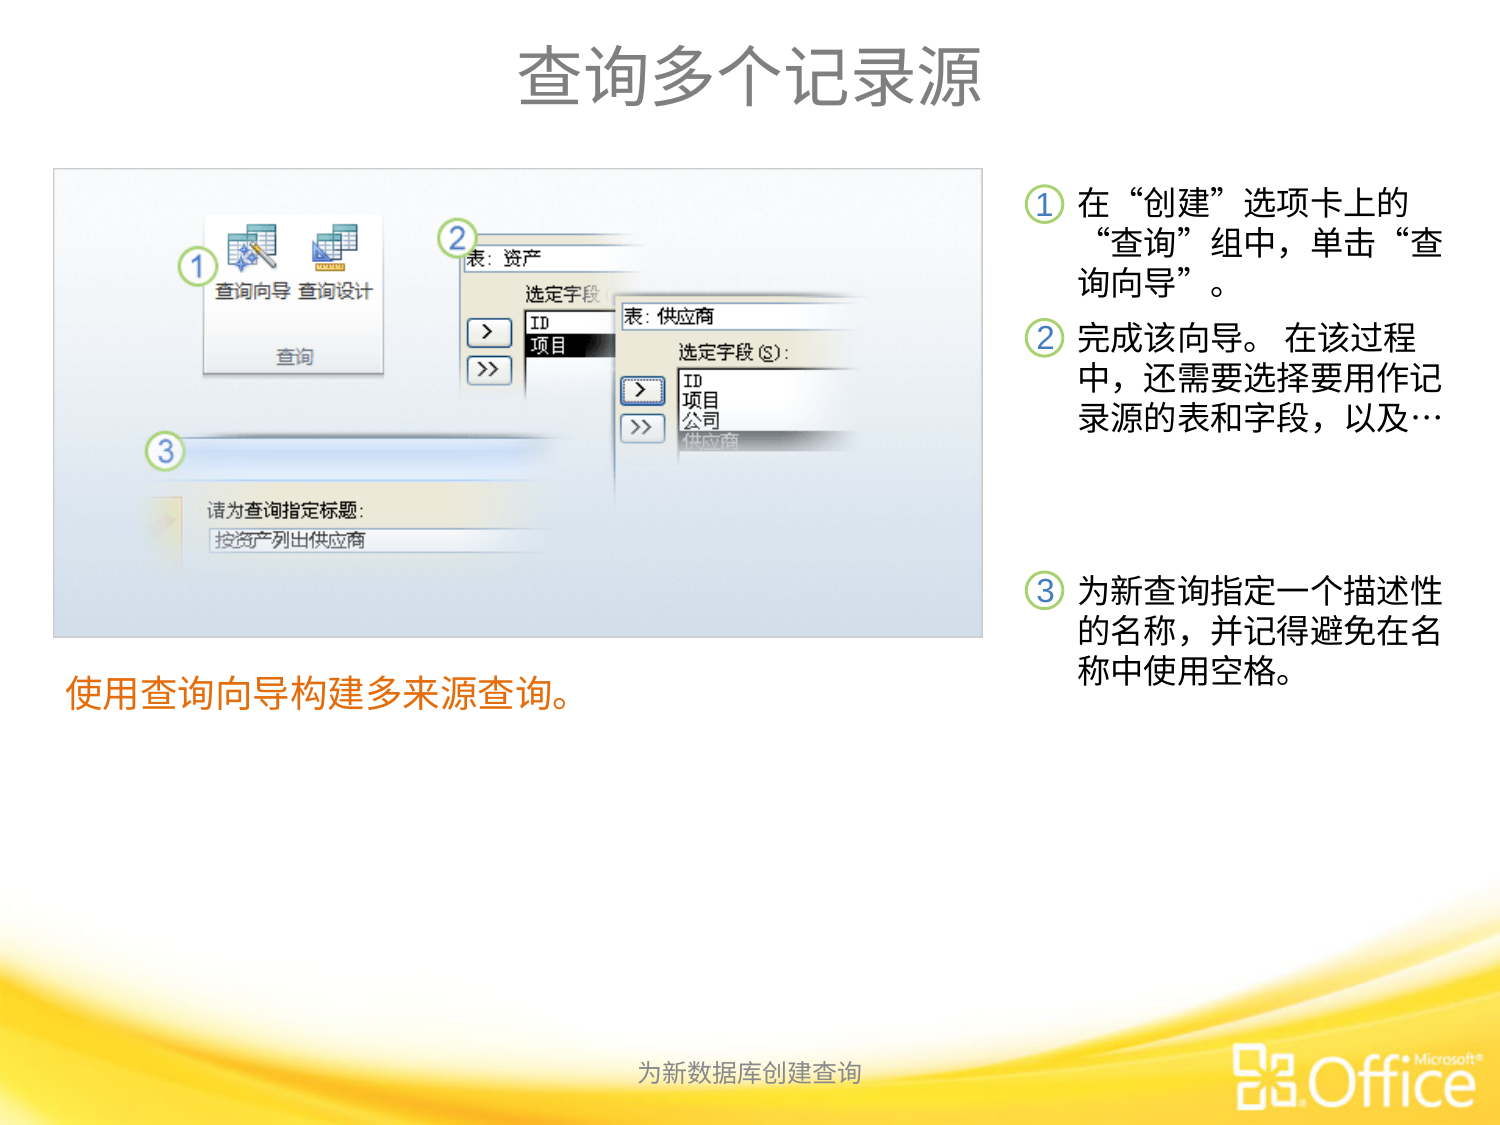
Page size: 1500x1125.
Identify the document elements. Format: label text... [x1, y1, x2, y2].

list 在“创建”选项卡上的“查询”组中，单击“查询向导”。 [1025, 174, 1463, 309]
footer 为新数据库创建查询 [425, 1042, 1075, 1103]
list 使用查询向导构建多来源查询。 [50, 662, 988, 750]
list 为新查询指定一个描述性的名称，并记得避免在名称中使用空格。 [1025, 562, 1463, 750]
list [52, 168, 984, 638]
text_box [1022, 564, 1067, 615]
title 查询多个记录源 [87, 24, 1413, 125]
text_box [1022, 312, 1067, 363]
picture [0, 0, 1500, 1125]
list 完成该向导。 在该过程中，还需要选择要用作记录源的表和字段，以及… [1025, 309, 1463, 562]
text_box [1022, 178, 1067, 229]
